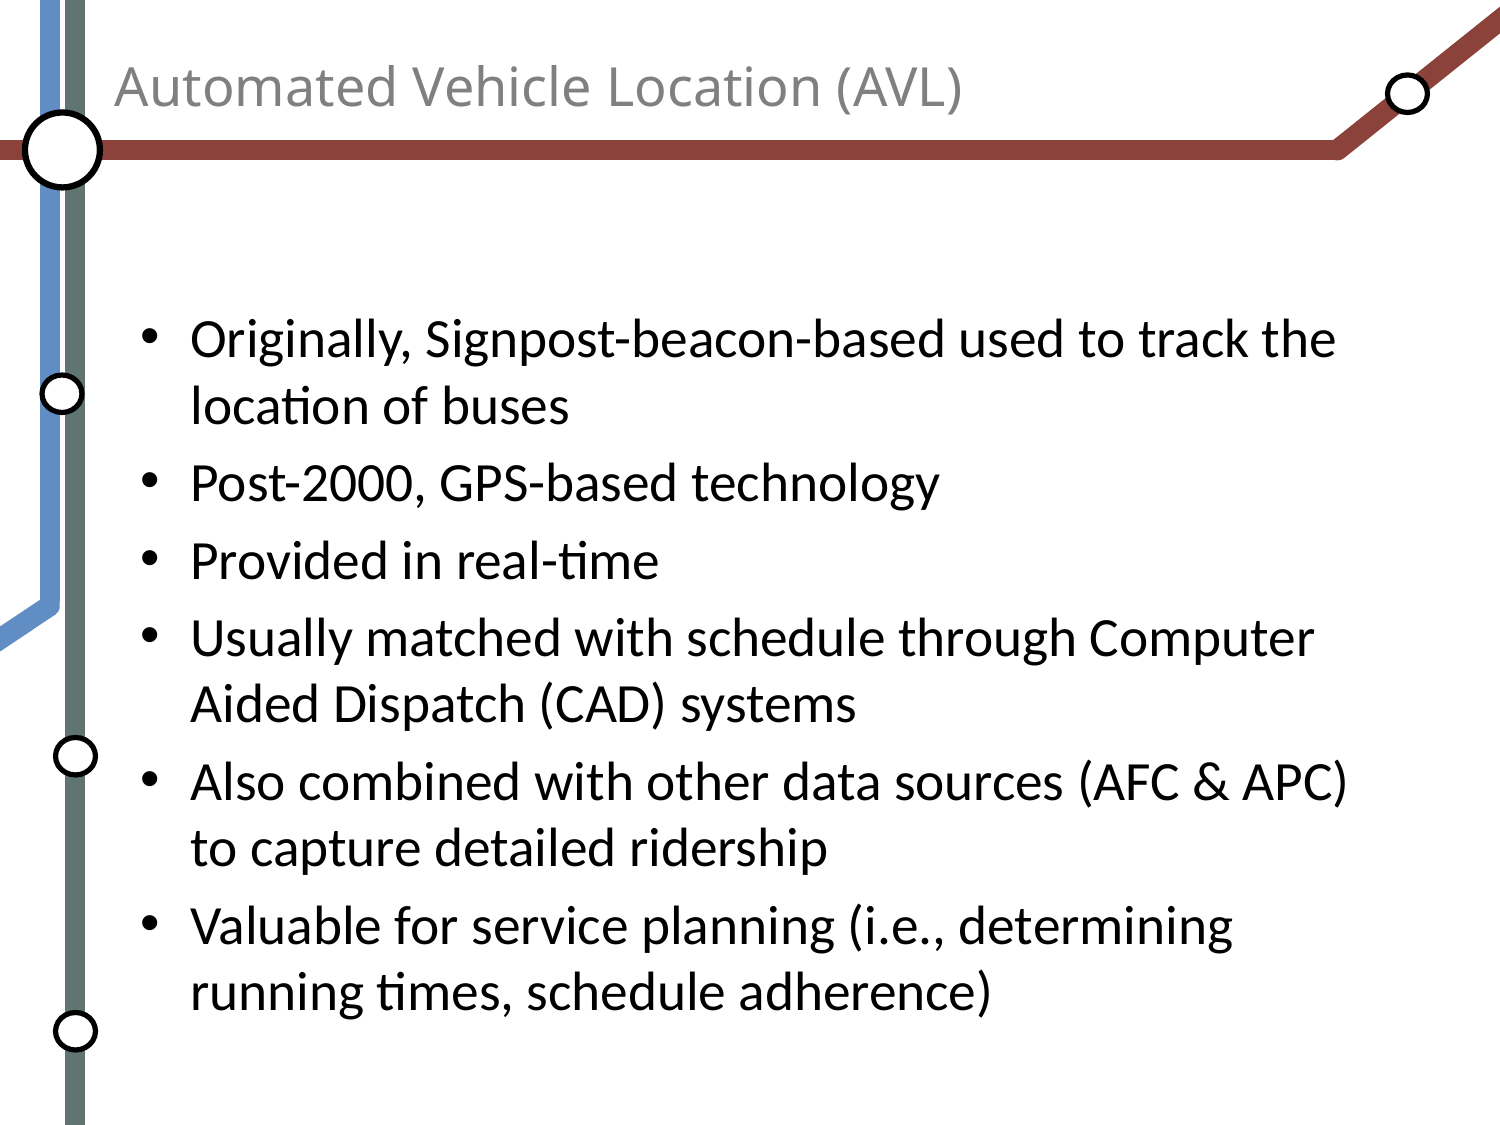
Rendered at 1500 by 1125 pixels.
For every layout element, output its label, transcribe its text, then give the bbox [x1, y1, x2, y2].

title Automated Vehicle Location (AVL) [99, 45, 1338, 125]
list Originally, Signpost-beacon-based used to track the location of buses Post-2000, GPS-based technology Provided in real-time Usually matched with schedule through Computer Aided Dispatch (CAD) systems Also combined with other data sources (AFC & APC) to capture detailed ridership Valuable for service planning (i.e., determining running times, schedule adherence) [125, 295, 1425, 1038]
